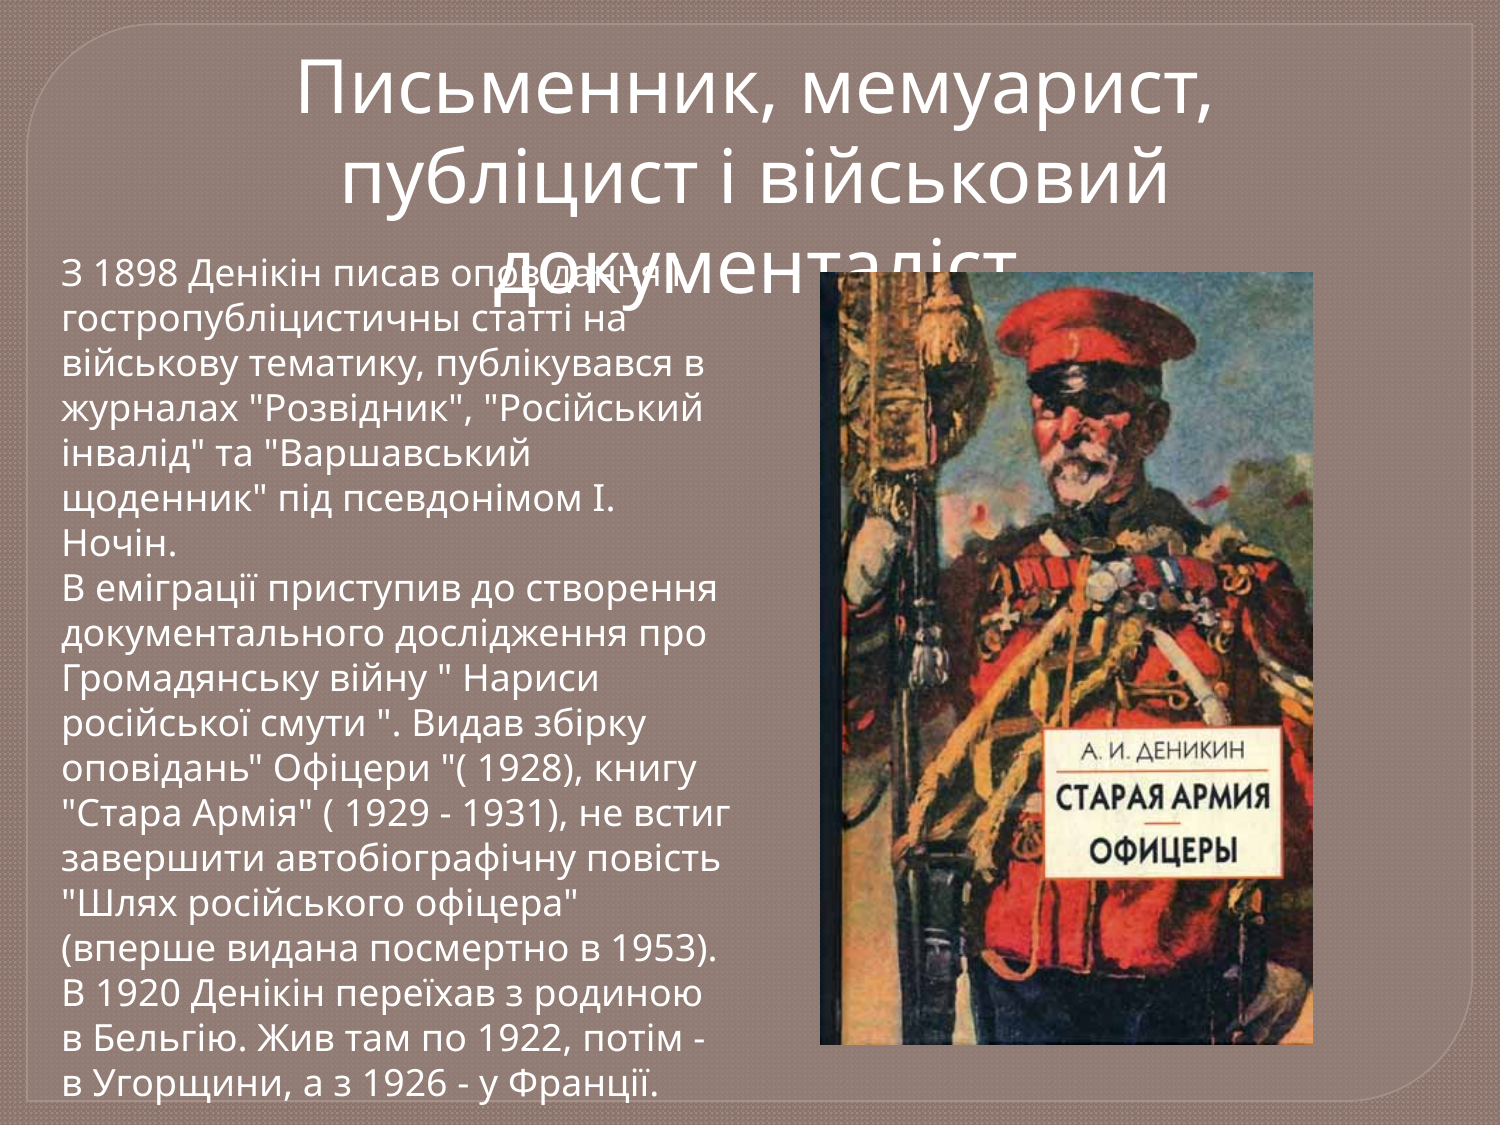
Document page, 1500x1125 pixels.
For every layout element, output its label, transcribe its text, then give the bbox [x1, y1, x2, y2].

text_box З 1898 Денікін писав оповідання і гостропубліцистичны статті на військову тематику, публікувався в журналах "Розвідник", "Російський інвалід" та "Варшавський щоденник" під псевдонімом І. Ночін. В еміграції приступив до створення документального дослідження про Громадянську війну " Нариси російської смути ". Видав збірку оповідань" Офіцери "( 1928), книгу "Стара Армія" ( 1929 - 1931), не встиг завершити автобіографічну повість "Шлях російського офіцера" (вперше видана посмертно в 1953). В 1920 Денікін переїхав з родиною в Бельгію. Жив там по 1922, потім - в Угорщини, а з 1926 - у Франції. [46, 241, 749, 1112]
picture [820, 271, 1313, 1045]
text_box Письменник, мемуарист, публіцист і військовий документаліст [100, 30, 1412, 316]
